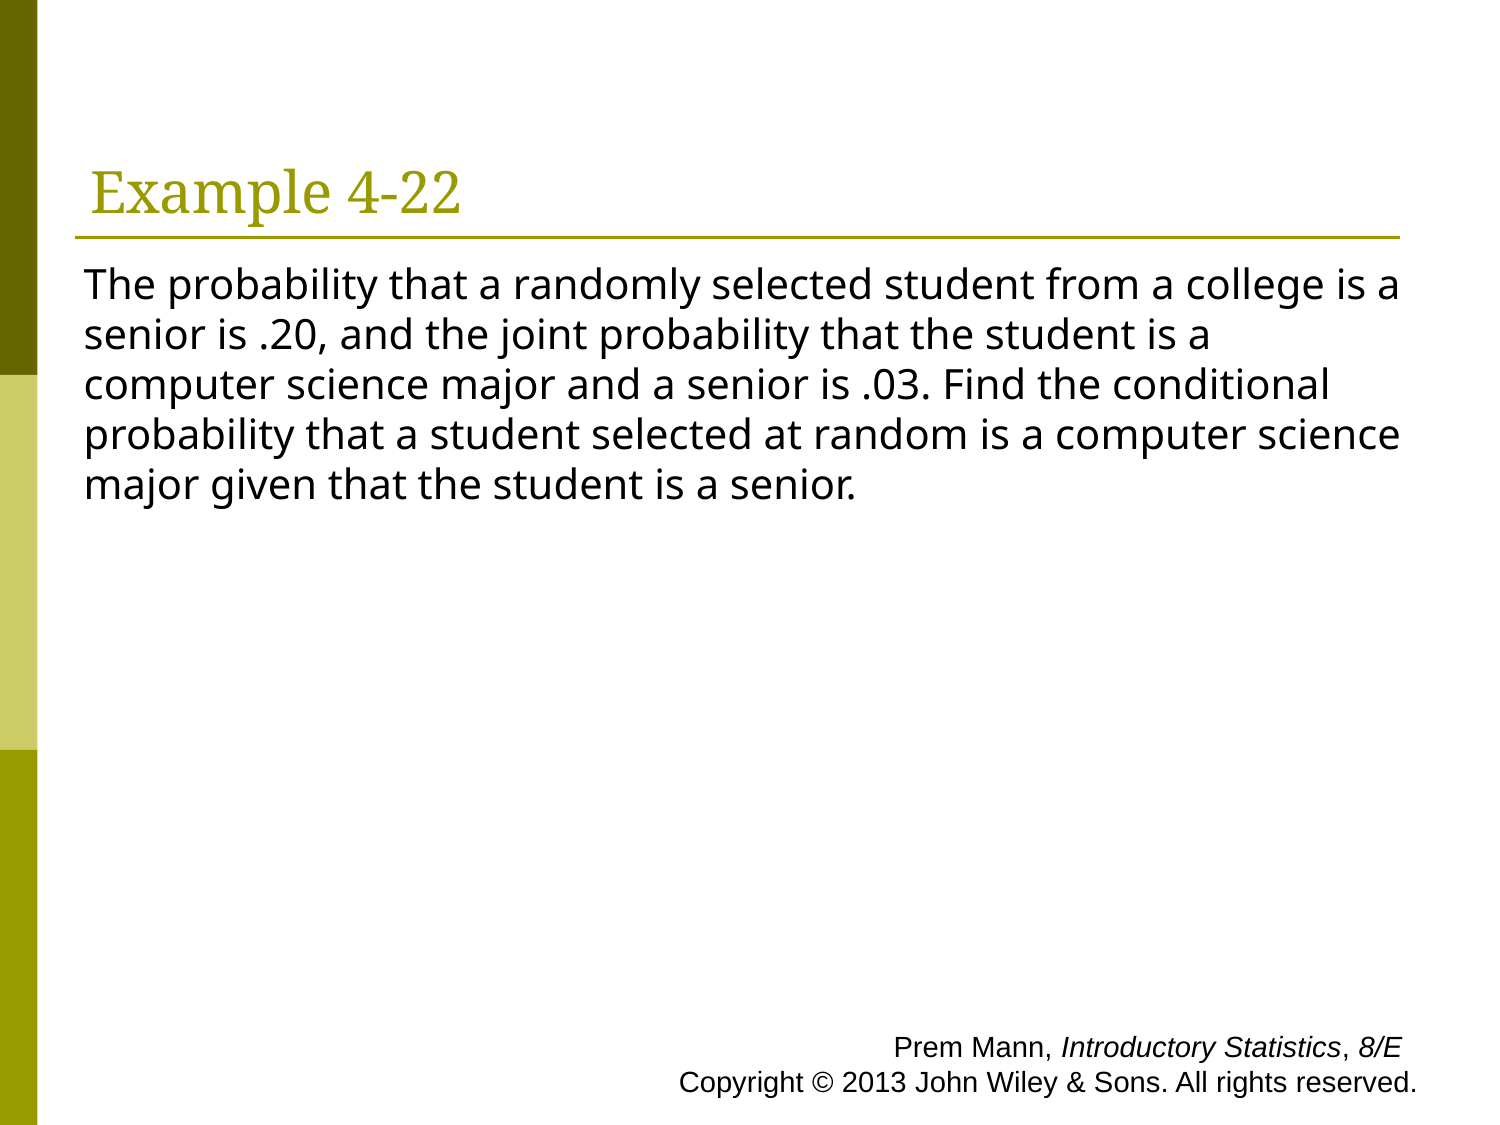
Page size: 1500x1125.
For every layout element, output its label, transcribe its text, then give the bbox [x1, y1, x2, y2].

title Example 4-22 [75, 45, 1425, 233]
list The probability that a randomly selected student from a college is a senior is .20, and the joint probability that the student is a computer science major and a senior is .03. Find the conditional probability that a student selected at random is a computer science major given that the student is a senior. [12, 249, 1429, 925]
text_box Prem Mann, Introductory Statistics, 8/E Copyright © 2013 John Wiley & Sons. All rights reserved. [664, 1020, 1449, 1106]
